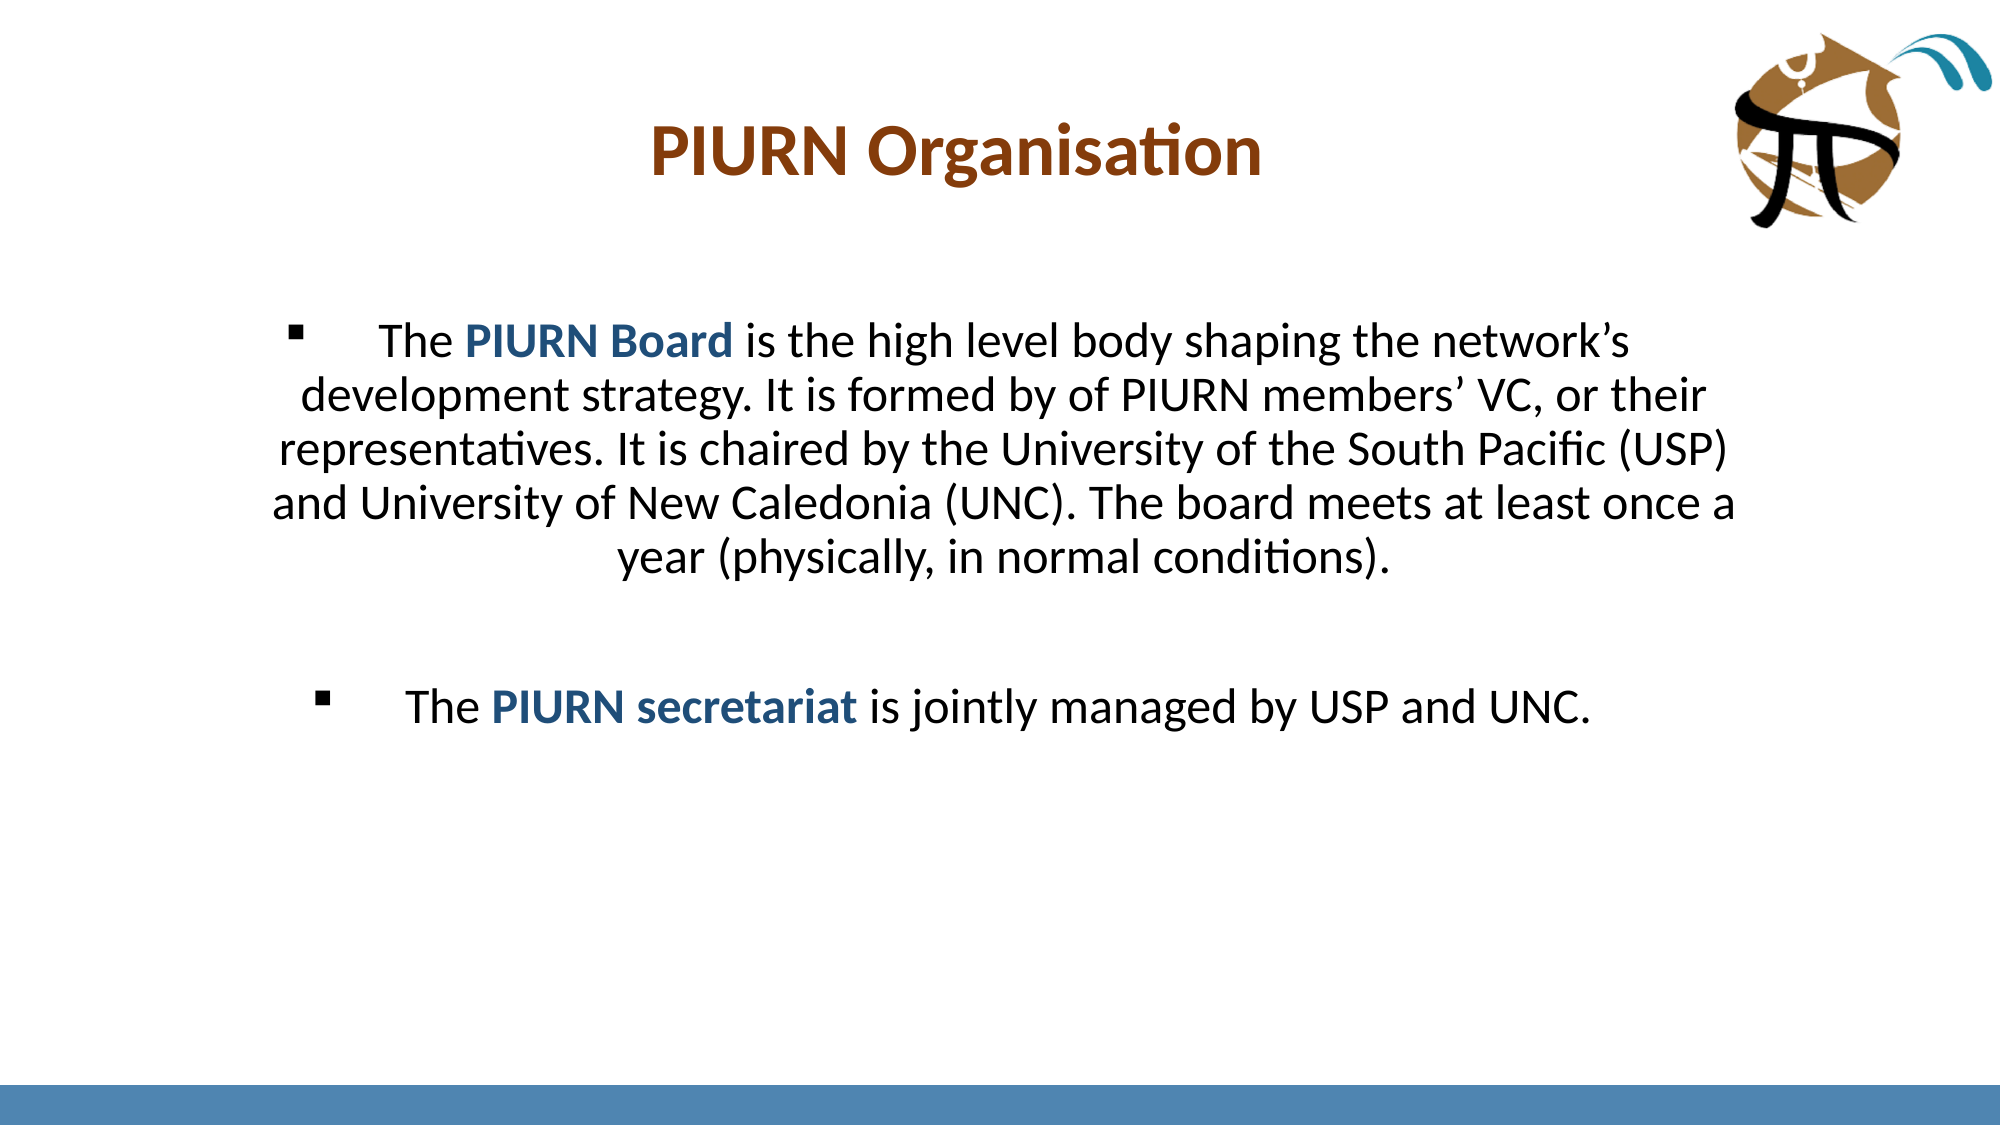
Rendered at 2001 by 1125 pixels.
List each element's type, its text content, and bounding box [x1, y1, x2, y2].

picture [1720, 0, 2000, 280]
text_box [0, 1085, 2000, 1125]
subtitle PIURN Organisation The PIURN Board is the high level body shaping the network’s development strategy. It is formed by of PIURN members’ VC, or their representatives. It is chaired by the University of the South Pacific (USP) and University of New Caledonia (UNC). The board meets at least once a year (physically, in normal conditions). The PIURN secretariat is jointly managed by USP and UNC. [142, 103, 1773, 960]
